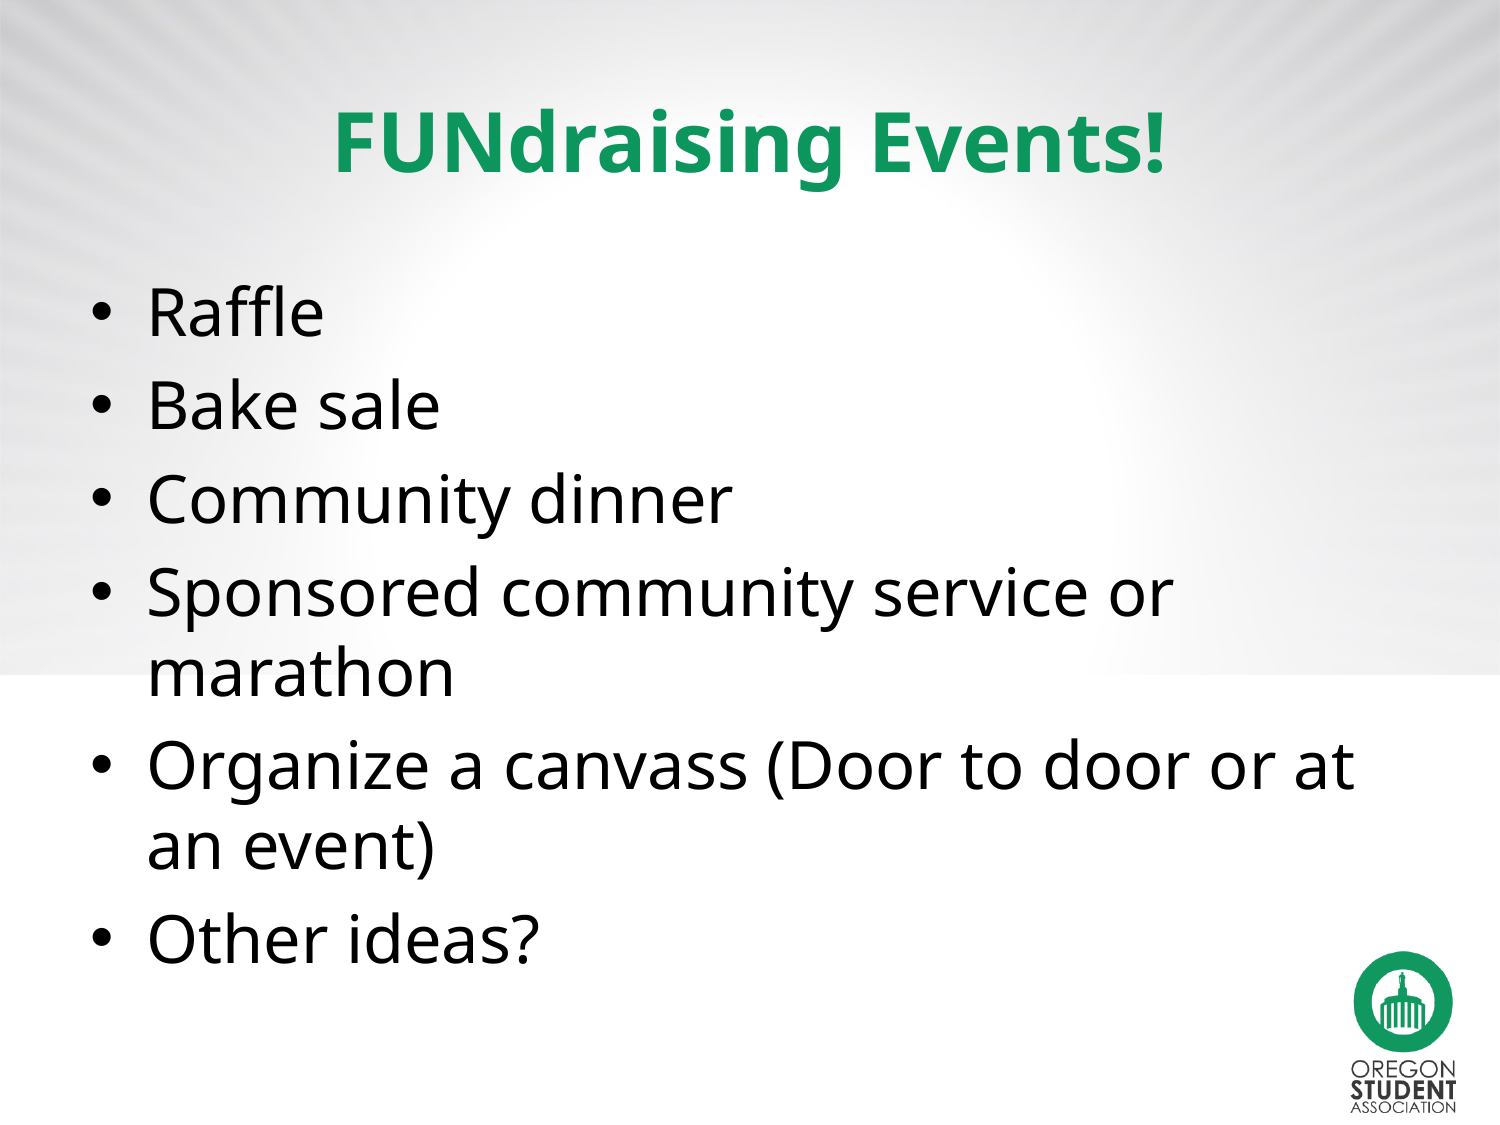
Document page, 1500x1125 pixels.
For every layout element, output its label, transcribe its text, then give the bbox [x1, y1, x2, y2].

title FUNdraising Events! [75, 45, 1425, 233]
list Raffle Bake sale Community dinner Sponsored community service or marathon Organize a canvass (Door to door or at an event) Other ideas? [75, 262, 1425, 1005]
picture [1350, 951, 1456, 1113]
picture [0, 0, 1500, 675]
